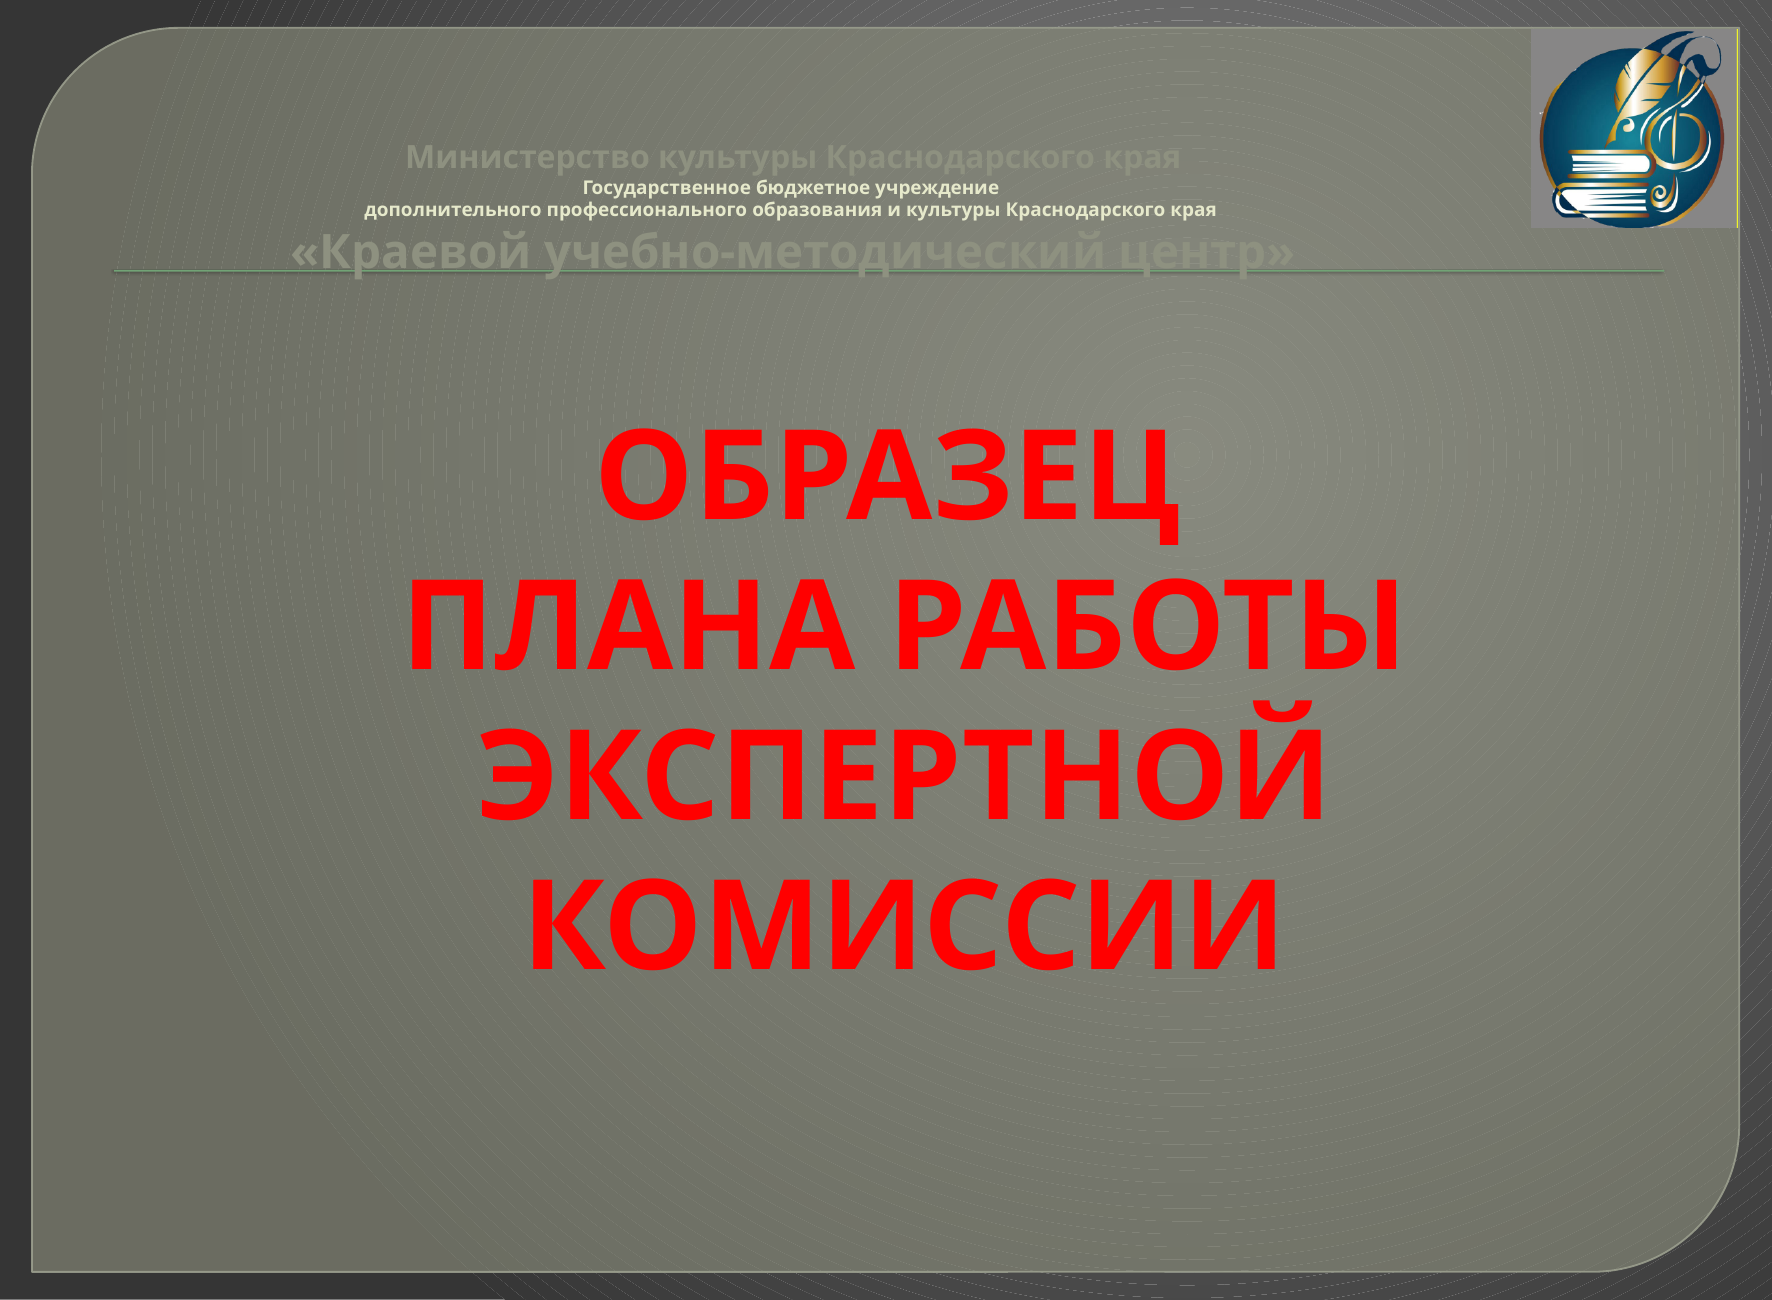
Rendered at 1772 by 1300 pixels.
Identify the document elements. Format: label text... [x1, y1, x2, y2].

title Министерство культуры Краснодарского края Государственное бюджетное учреждение дополнительного профессионального образования и культуры Краснодарского края «Краевой учебно-методический центр» [12, 126, 1569, 344]
text_box Образец Плана работы экспертной комиссии [111, 386, 1698, 1002]
picture [1530, 29, 1739, 229]
